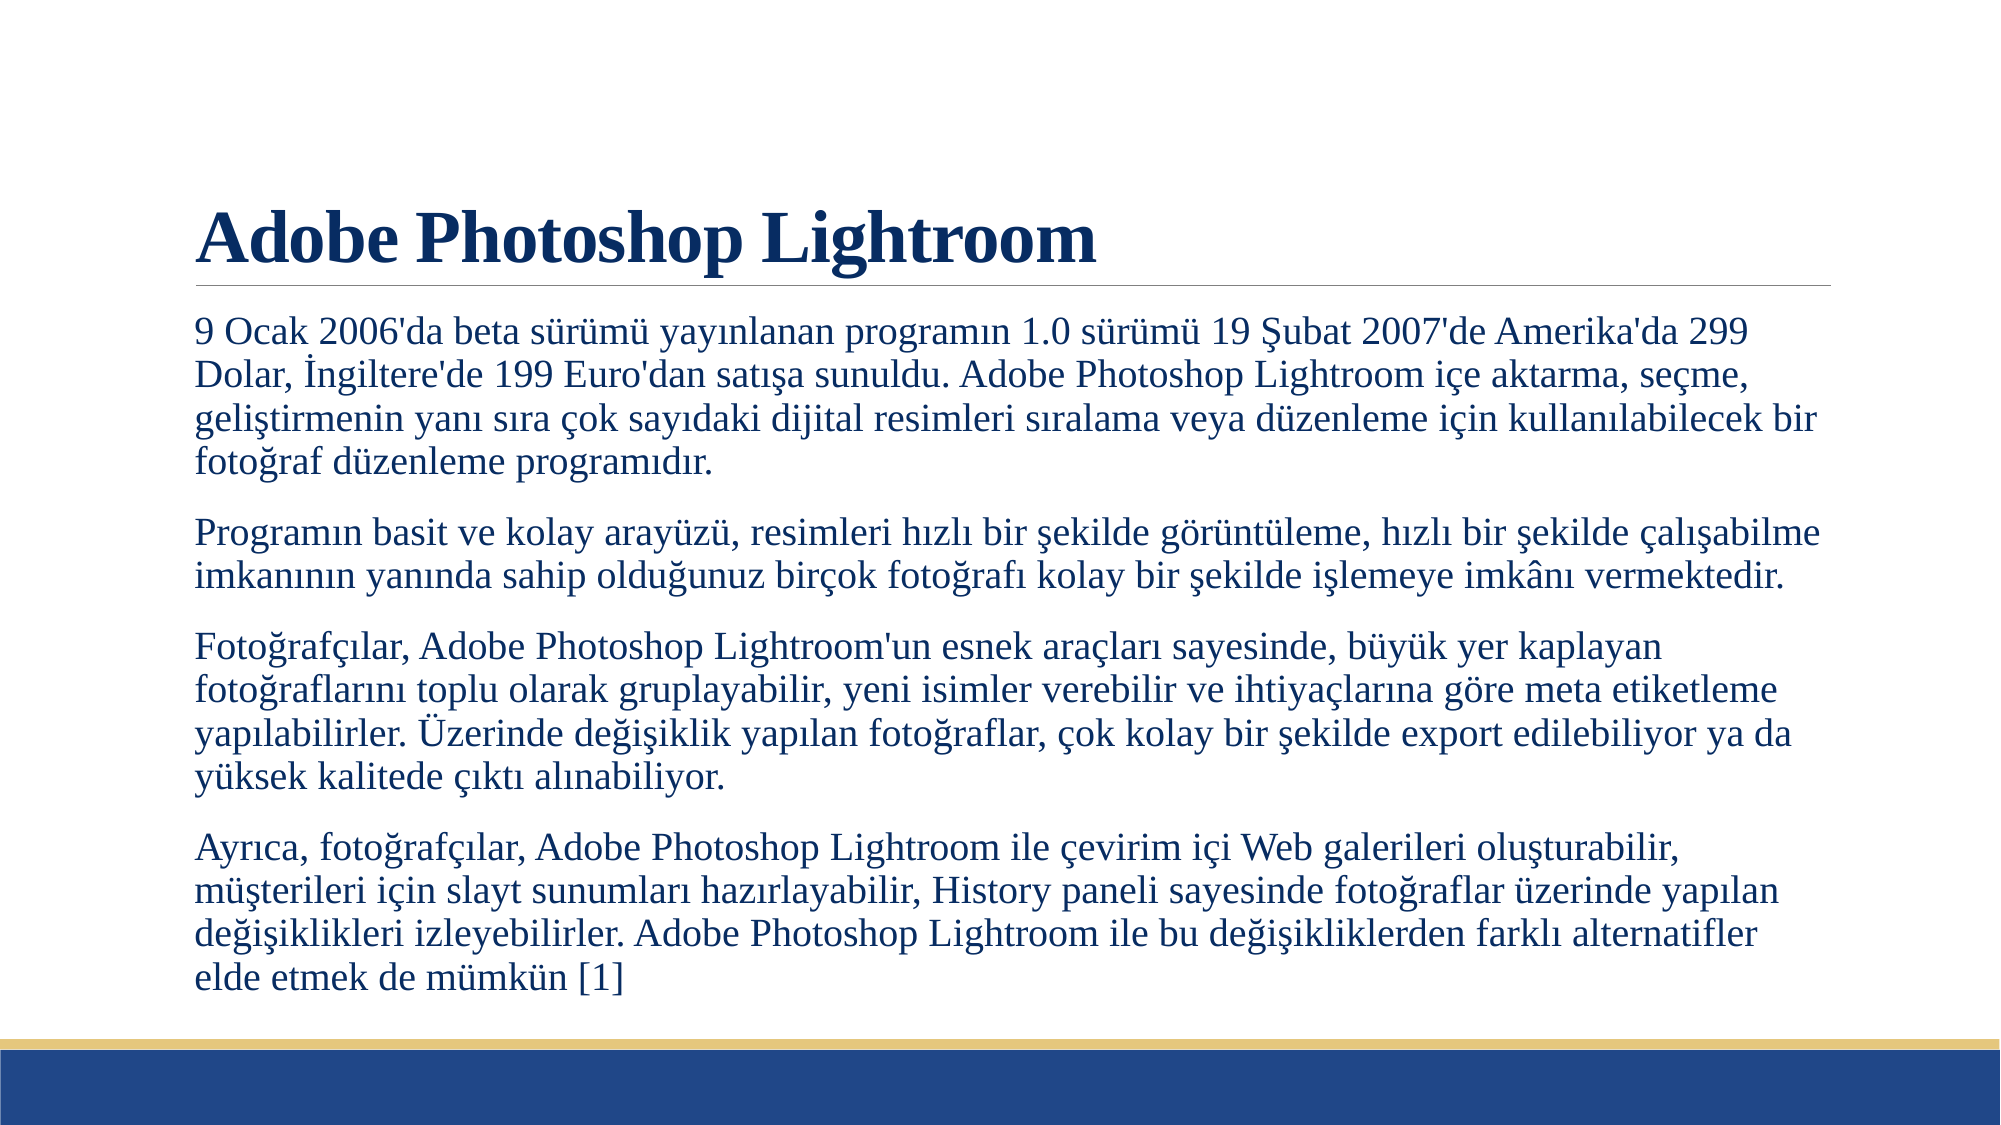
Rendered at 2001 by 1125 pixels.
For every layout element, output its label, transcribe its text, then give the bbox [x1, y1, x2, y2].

list 9 Ocak 2006'da beta sürümü yayınlanan programın 1.0 sürümü 19 Şubat 2007'de Amerika'da 299 Dolar, İngiltere'de 199 Euro'dan satışa sunuldu. Adobe Photoshop Lightroom içe aktarma, seçme, geliştirmenin yanı sıra çok sayıdaki dijital resimleri sıralama veya düzenleme için kullanılabilecek bir fotoğraf düzenleme programıdır. Programın basit ve kolay arayüzü, resimleri hızlı bir şekilde görüntüleme, hızlı bir şekilde çalışabilme imkanının yanında sahip olduğunuz birçok fotoğrafı kolay bir şekilde işlemeye imkânı vermektedir. Fotoğrafçılar, Adobe Photoshop Lightroom'un esnek araçları sayesinde, büyük yer kaplayan fotoğraflarını toplu olarak gruplayabilir, yeni isimler verebilir ve ihtiyaçlarına göre meta etiketleme yapılabilirler. Üzerinde değişiklik yapılan fotoğraflar, çok kolay bir şekilde export edilebiliyor ya da yüksek kalitede çıktı alınabiliyor. Ayrıca, fotoğrafçılar, Adobe Photoshop Lightroom ile çevirim içi Web galerileri oluşturabilir, müşterileri için slayt sunumları hazırlayabilir, History paneli sayesinde fotoğraflar üzerinde yapılan değişiklikleri izleyebilirler. Adobe Photoshop Lightroom ile bu değişikliklerden farklı alternatifler elde etmek de mümkün [1] [180, 302, 1830, 1036]
title Adobe Photoshop Lightroom [180, 47, 1830, 285]
